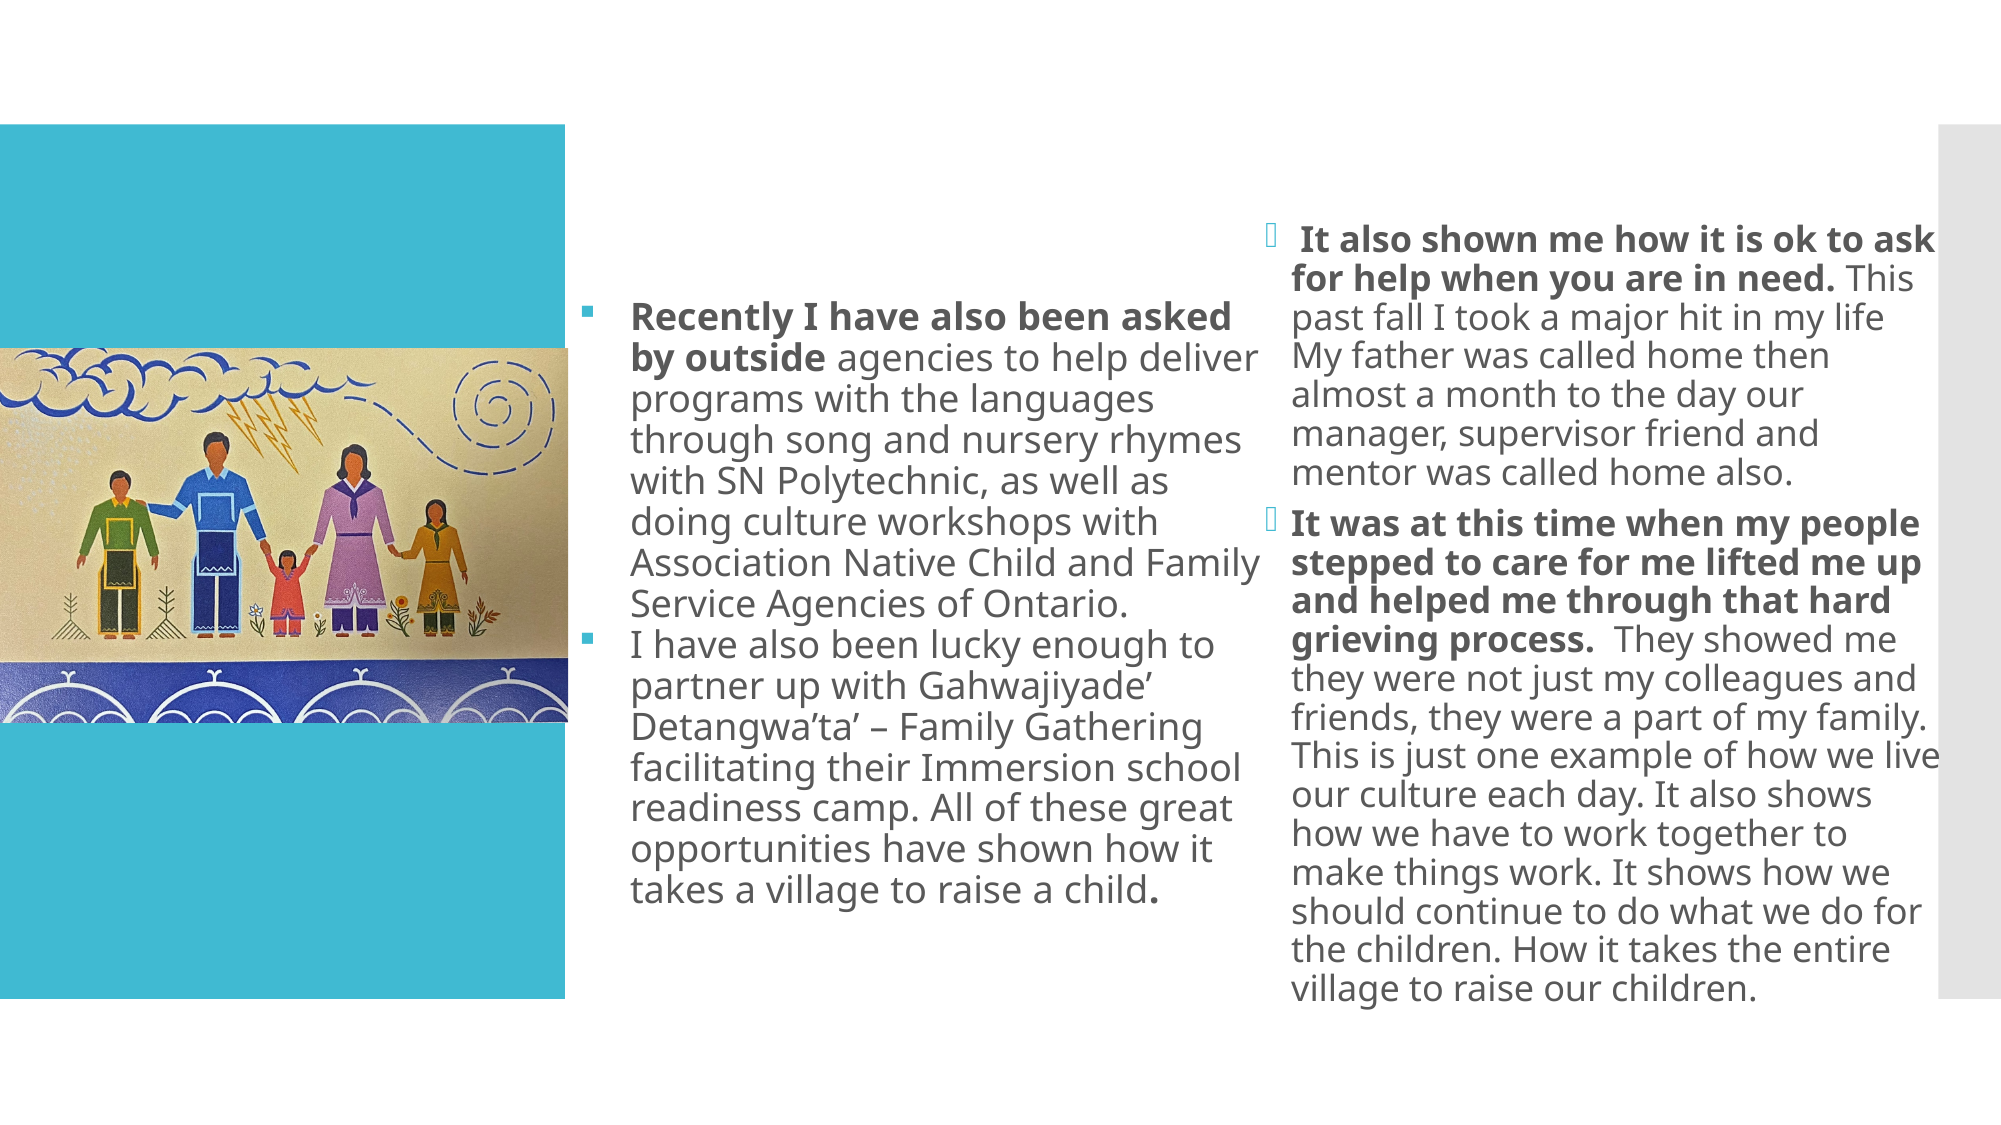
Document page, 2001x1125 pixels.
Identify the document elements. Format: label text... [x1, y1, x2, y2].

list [0, 347, 569, 723]
list Recently I have also been asked by outside agencies to help deliver programs with the languages through song and nursery rhymes with SN Polytechnic, as well as doing culture workshops with Association Native Child and Family Service Agencies of Ontario. I have also been lucky enough to partner up with Gahwajiyade’ Detangwa’ta’ – Family Gathering facilitating their Immersion school readiness camp. All of these great opportunities have shown how it takes a village to raise a child. [563, 266, 1250, 961]
list It also shown me how it is ok to ask for help when you are in need. This past fall I took a major hit in my life My father was called home then almost a month to the day our manager, supervisor friend and mentor was called home also. It was at this time when my people stepped to care for me lifted me up and helped me through that hard grieving process. They showed me they were not just my colleagues and friends, they were a part of my family. This is just one example of how we live our culture each day. It also shows how we have to work together to make things work. It shows how we should continue to do what we do for the children. How it takes the entire village to raise our children. [1250, 178, 1961, 1049]
